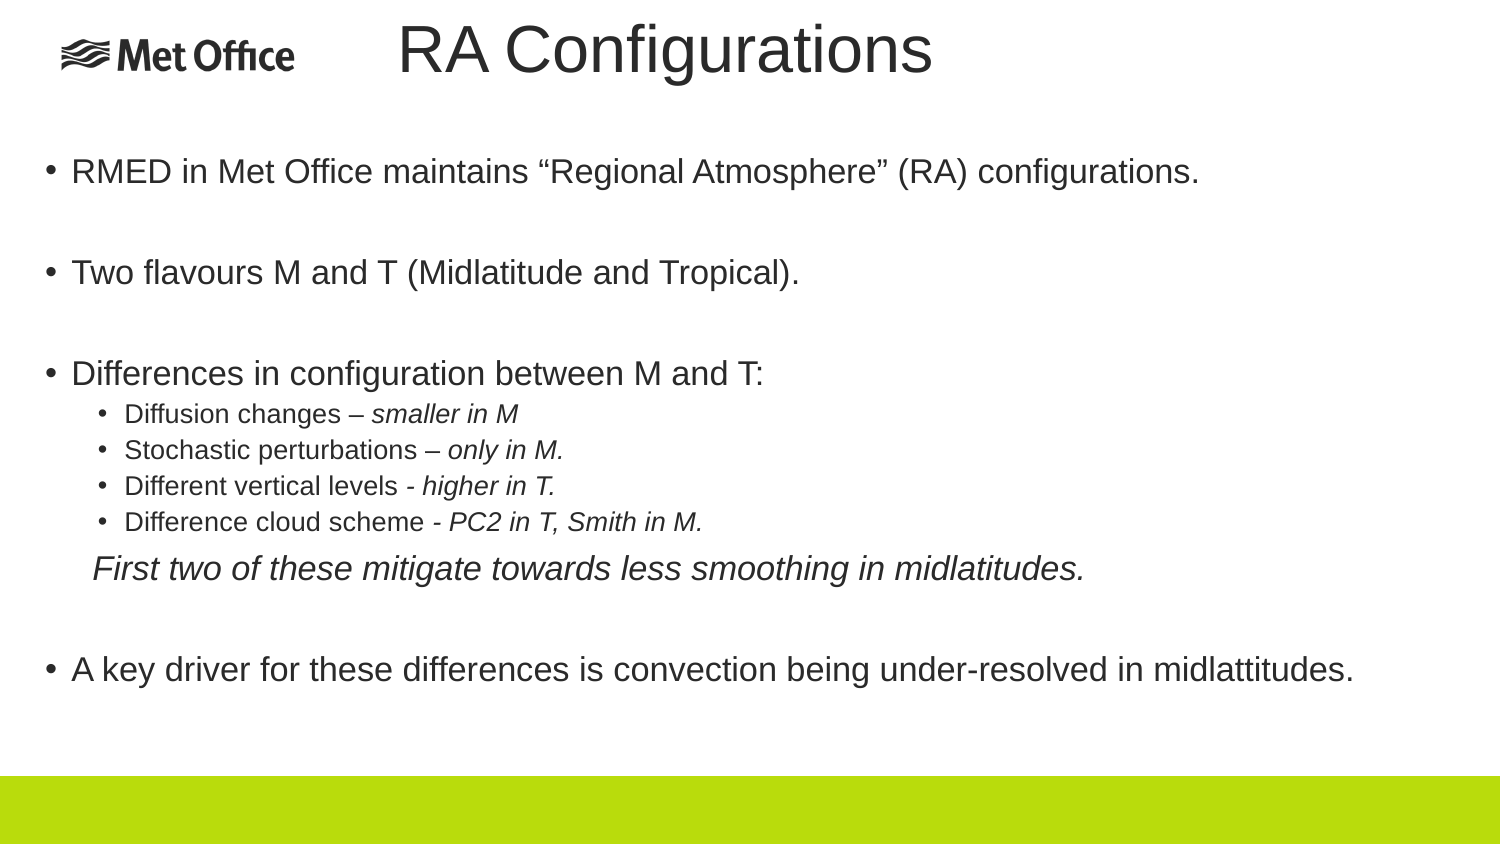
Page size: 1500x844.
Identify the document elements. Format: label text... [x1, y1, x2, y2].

list RMED in Met Office maintains “Regional Atmosphere” (RA) configurations. Two flavours M and T (Midlatitude and Tropical). Differences in configuration between M and T: Diffusion changes – smaller in M Stochastic perturbations – only in M. Different vertical levels - higher in T. Difference cloud scheme - PC2 in T, Smith in M. First two of these mitigate towards less smoothing in midlatitudes. A key driver for these differences is convection being under-resolved in midlattitudes. [30, 146, 1489, 698]
title RA Configurations [382, 0, 1118, 95]
picture [30, 8, 326, 102]
